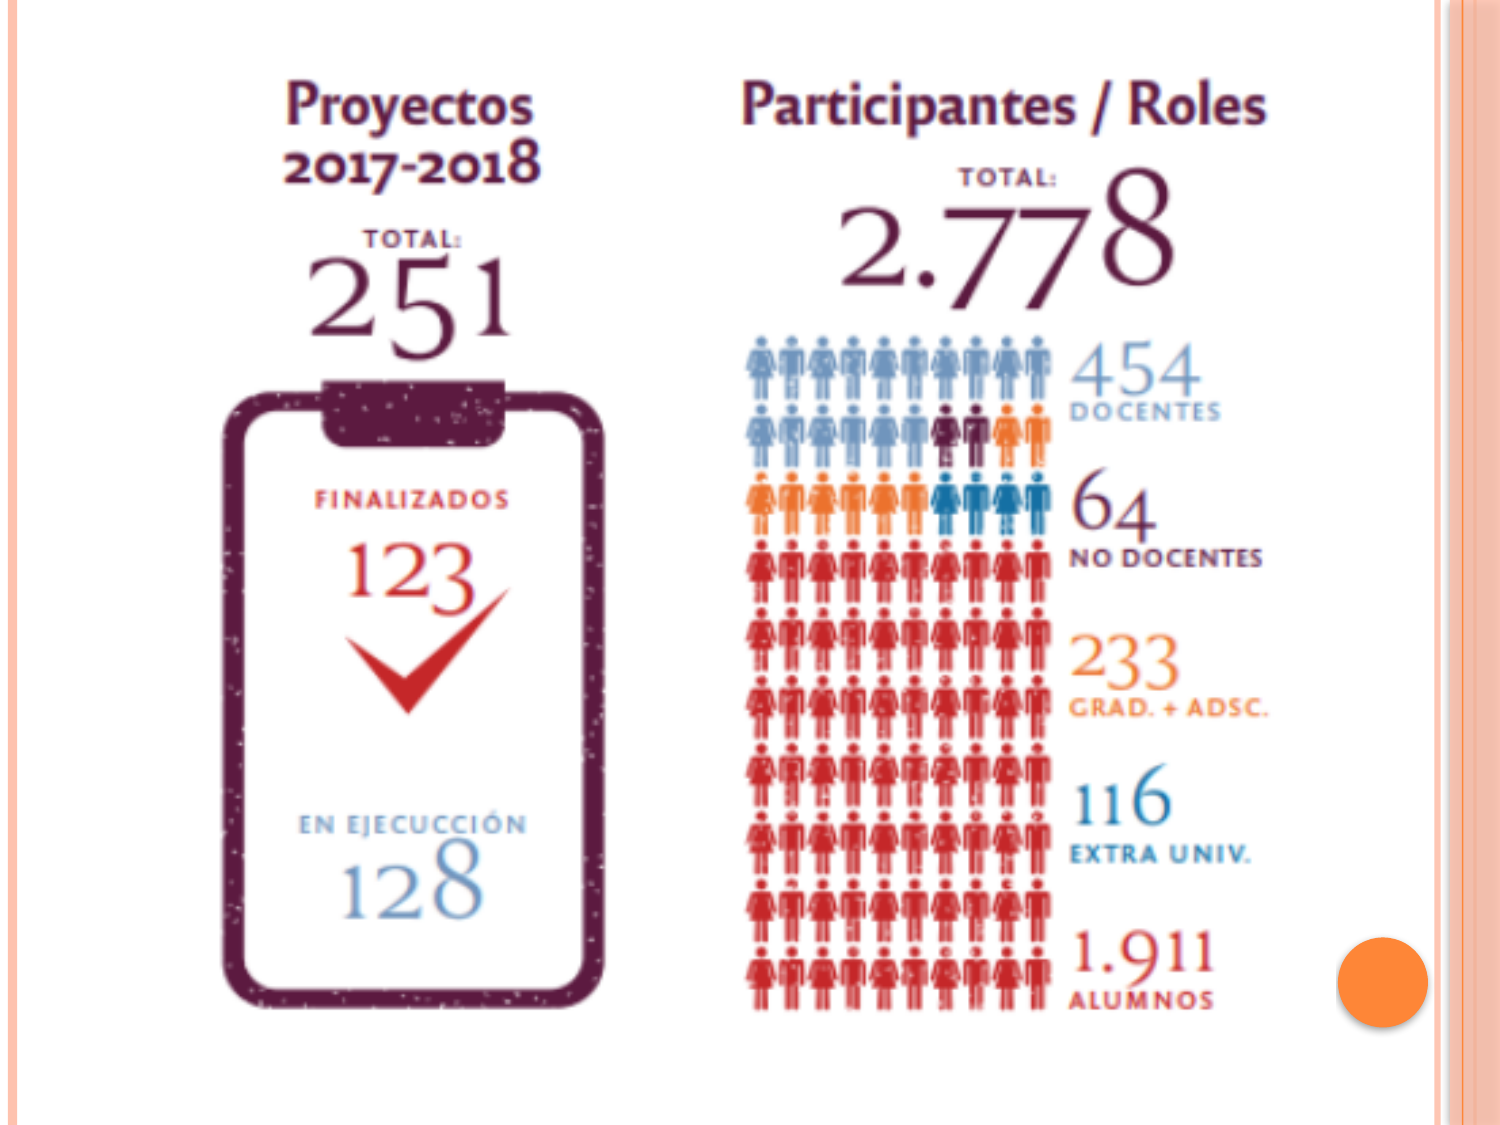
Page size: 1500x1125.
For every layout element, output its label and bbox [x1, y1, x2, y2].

list [163, 34, 1337, 1079]
